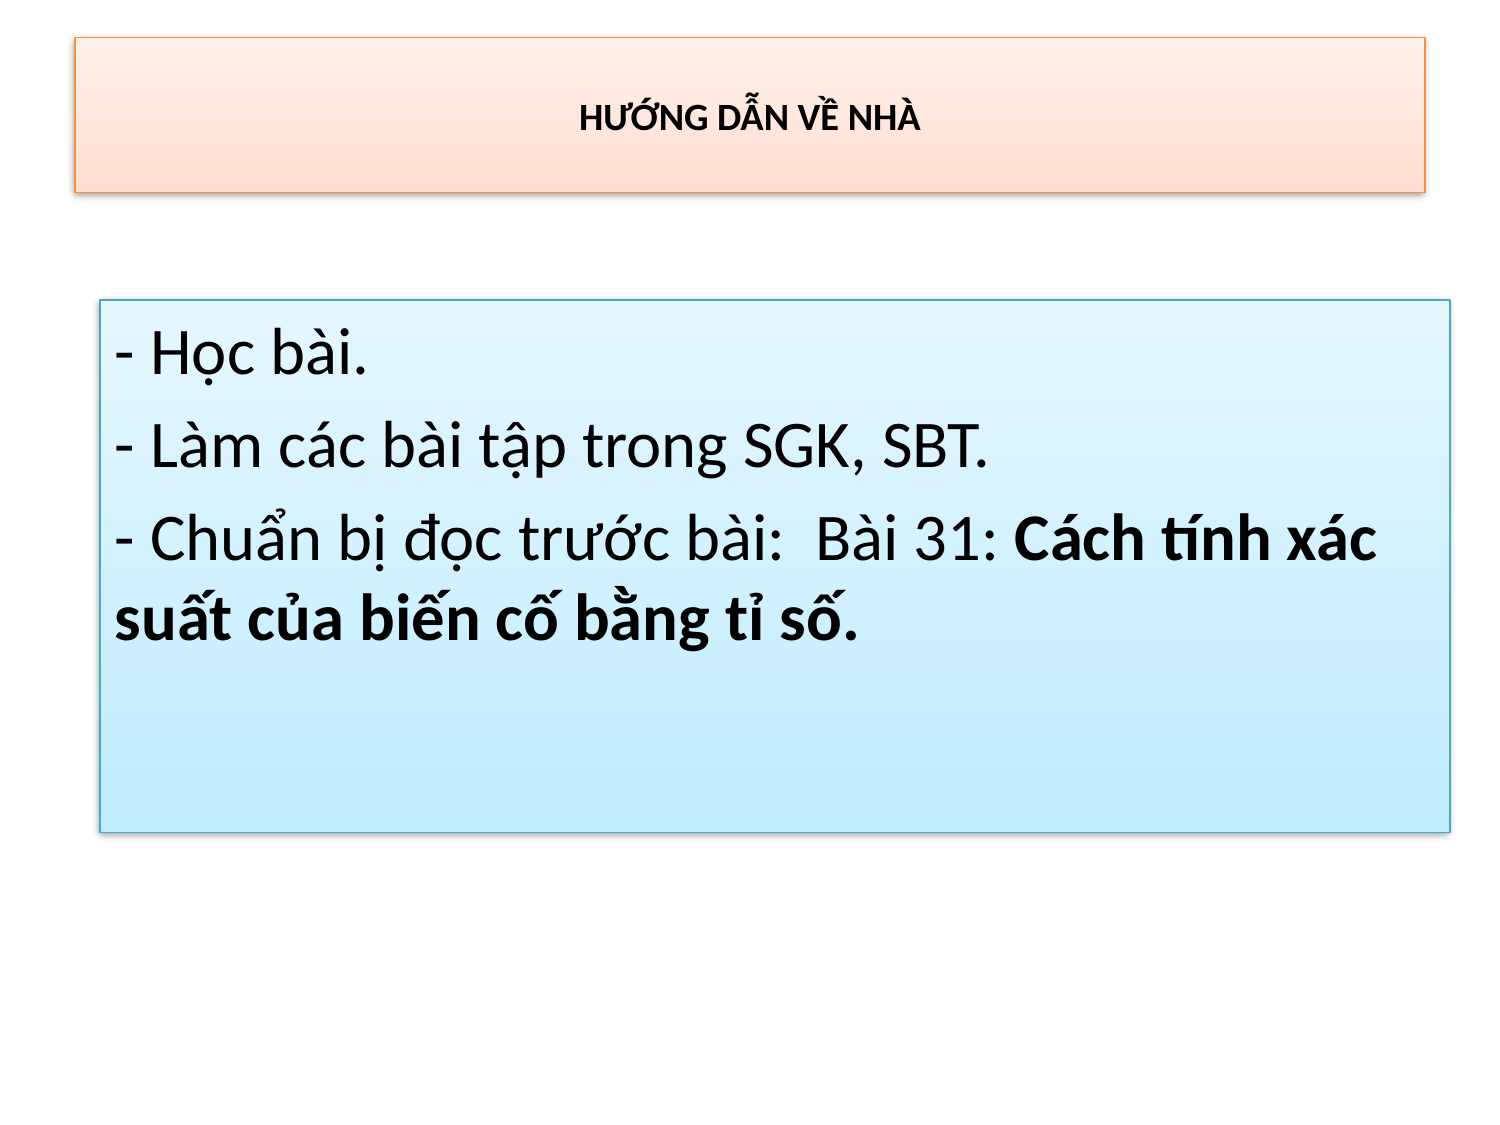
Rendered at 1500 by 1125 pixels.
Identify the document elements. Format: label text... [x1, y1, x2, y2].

title HƯỚNG DẪN VỀ NHÀ [74, 37, 1426, 193]
list - Học bài. - Làm các bài tập trong SGK, SBT. - Chuẩn bị đọc trước bài: Bài 31: Cách tính xác suất của biến cố bằng tỉ số. [99, 299, 1451, 833]
